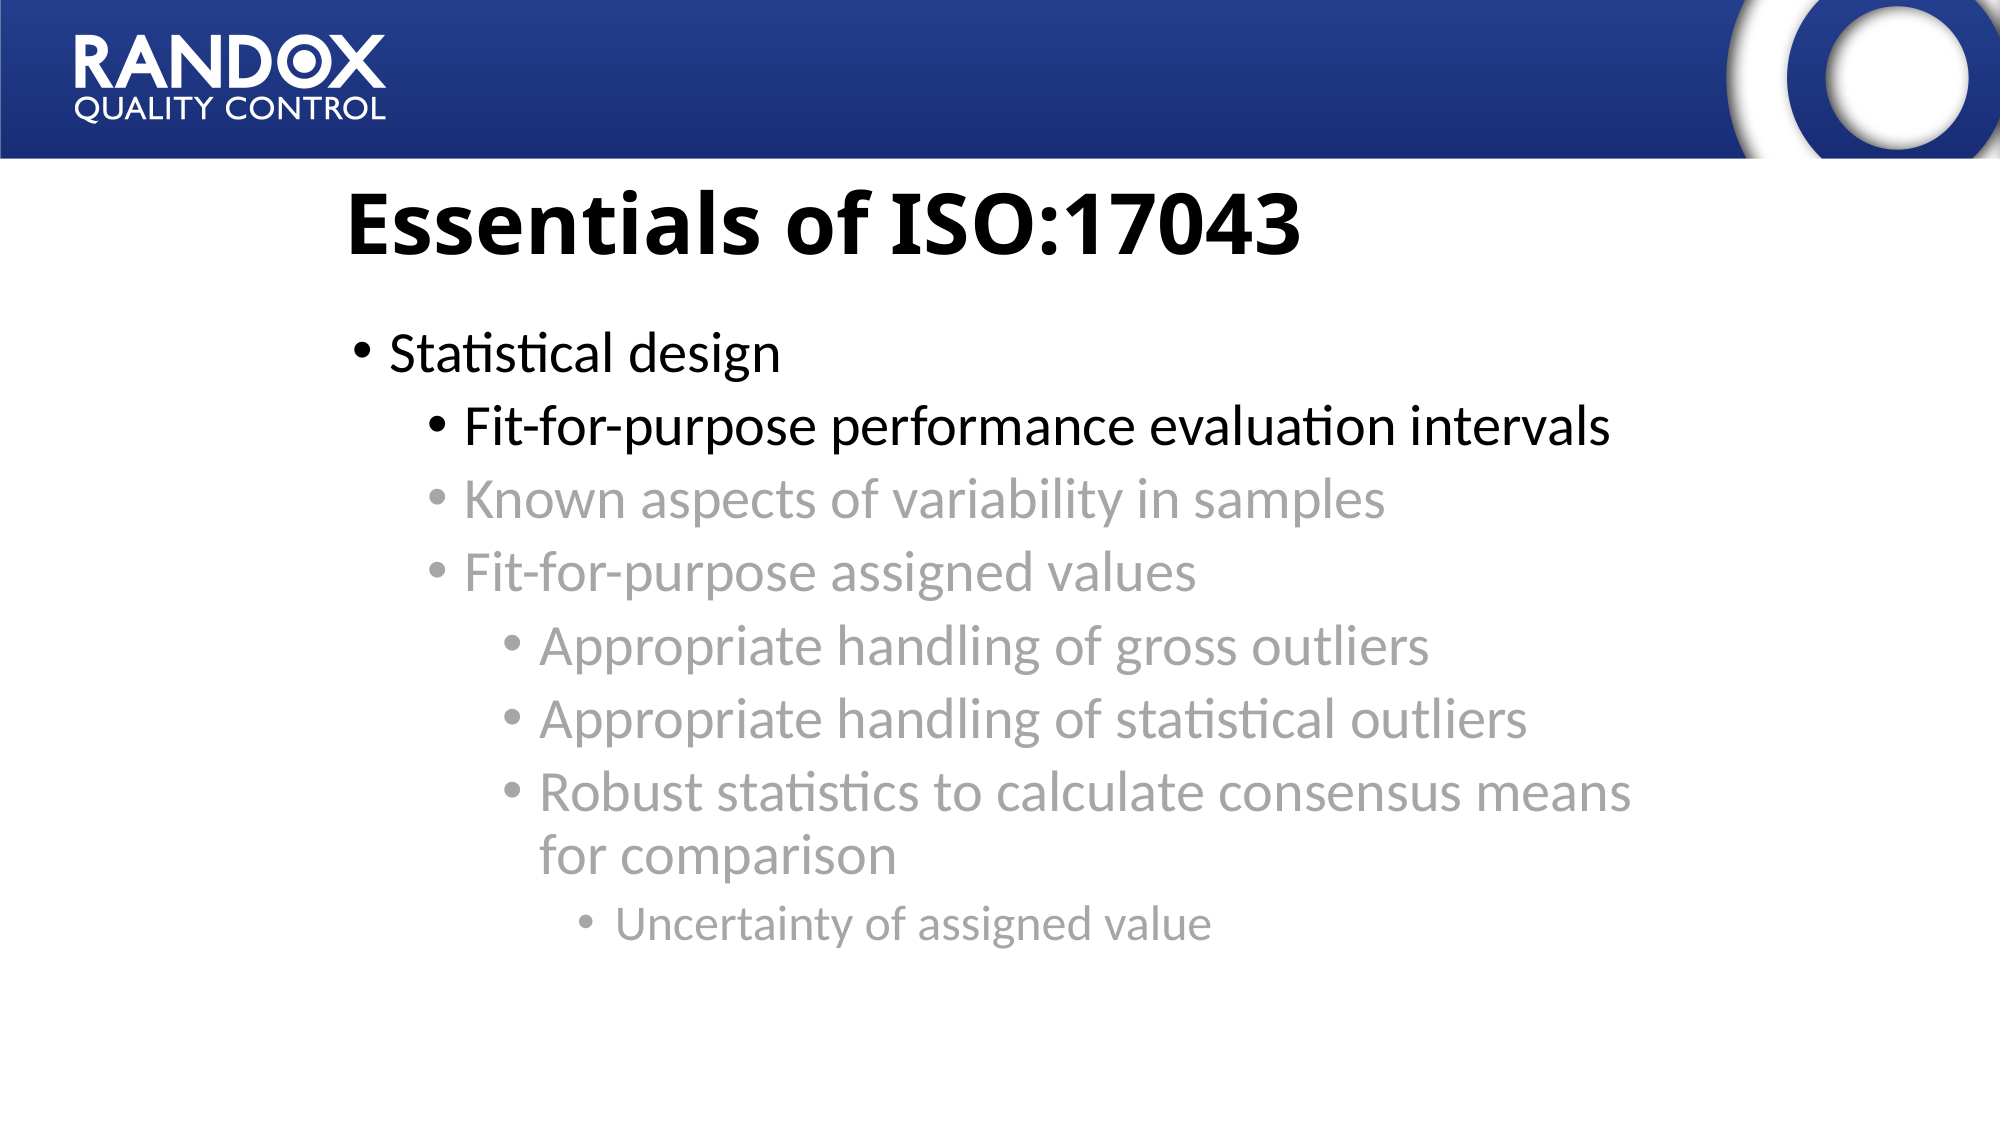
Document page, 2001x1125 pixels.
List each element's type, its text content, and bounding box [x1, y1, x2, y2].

list Statistical design Fit-for-purpose performance evaluation intervals Known aspects of variability in samples Fit-for-purpose assigned values Appropriate handling of gross outliers Appropriate handling of statistical outliers Robust statistics to calculate consensus means for comparison Uncertainty of assigned value [337, 314, 1673, 1074]
picture [0, 0, 2000, 1125]
title Essentials of ISO:17043 [329, 174, 1680, 281]
